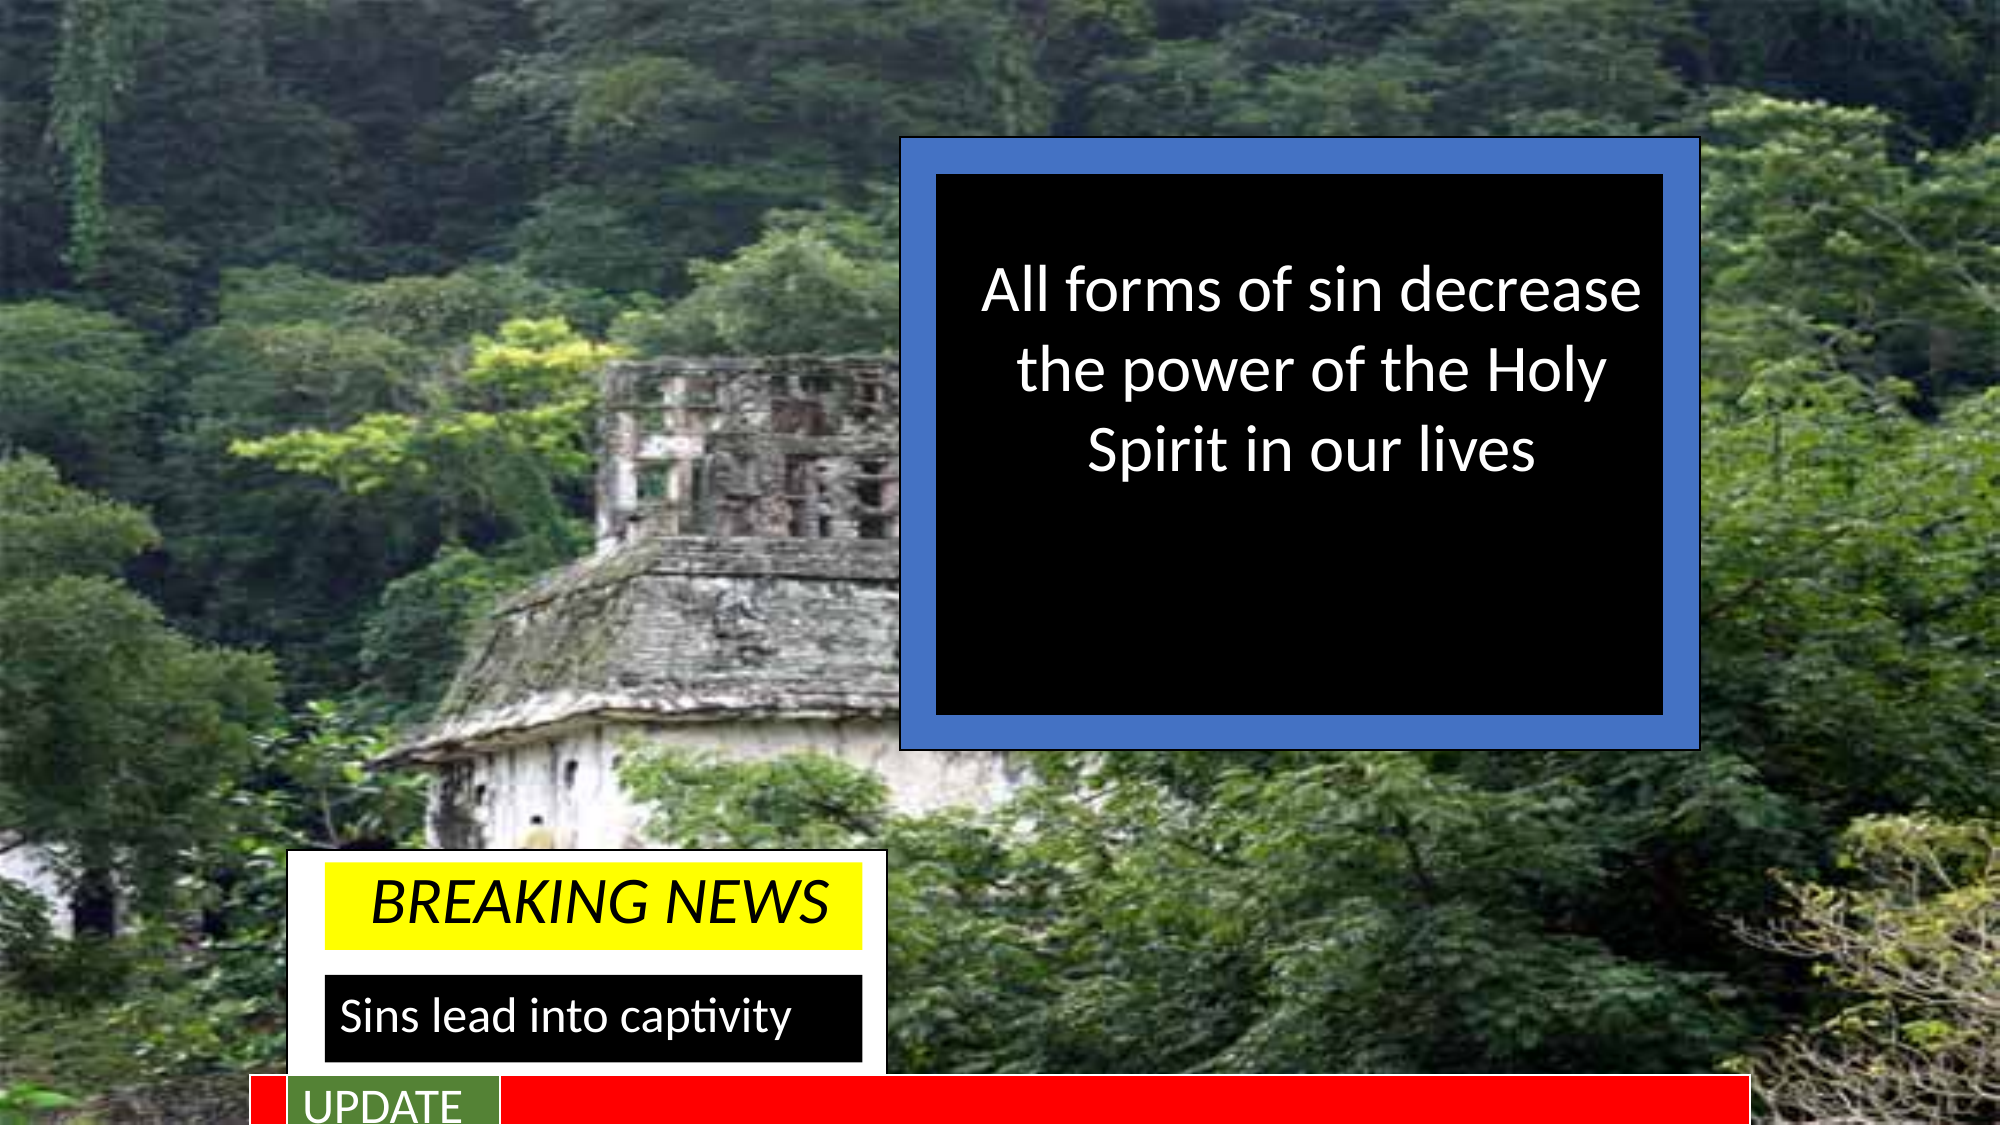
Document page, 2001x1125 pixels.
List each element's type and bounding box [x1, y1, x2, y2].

text_box [0, 0, 2000, 1125]
